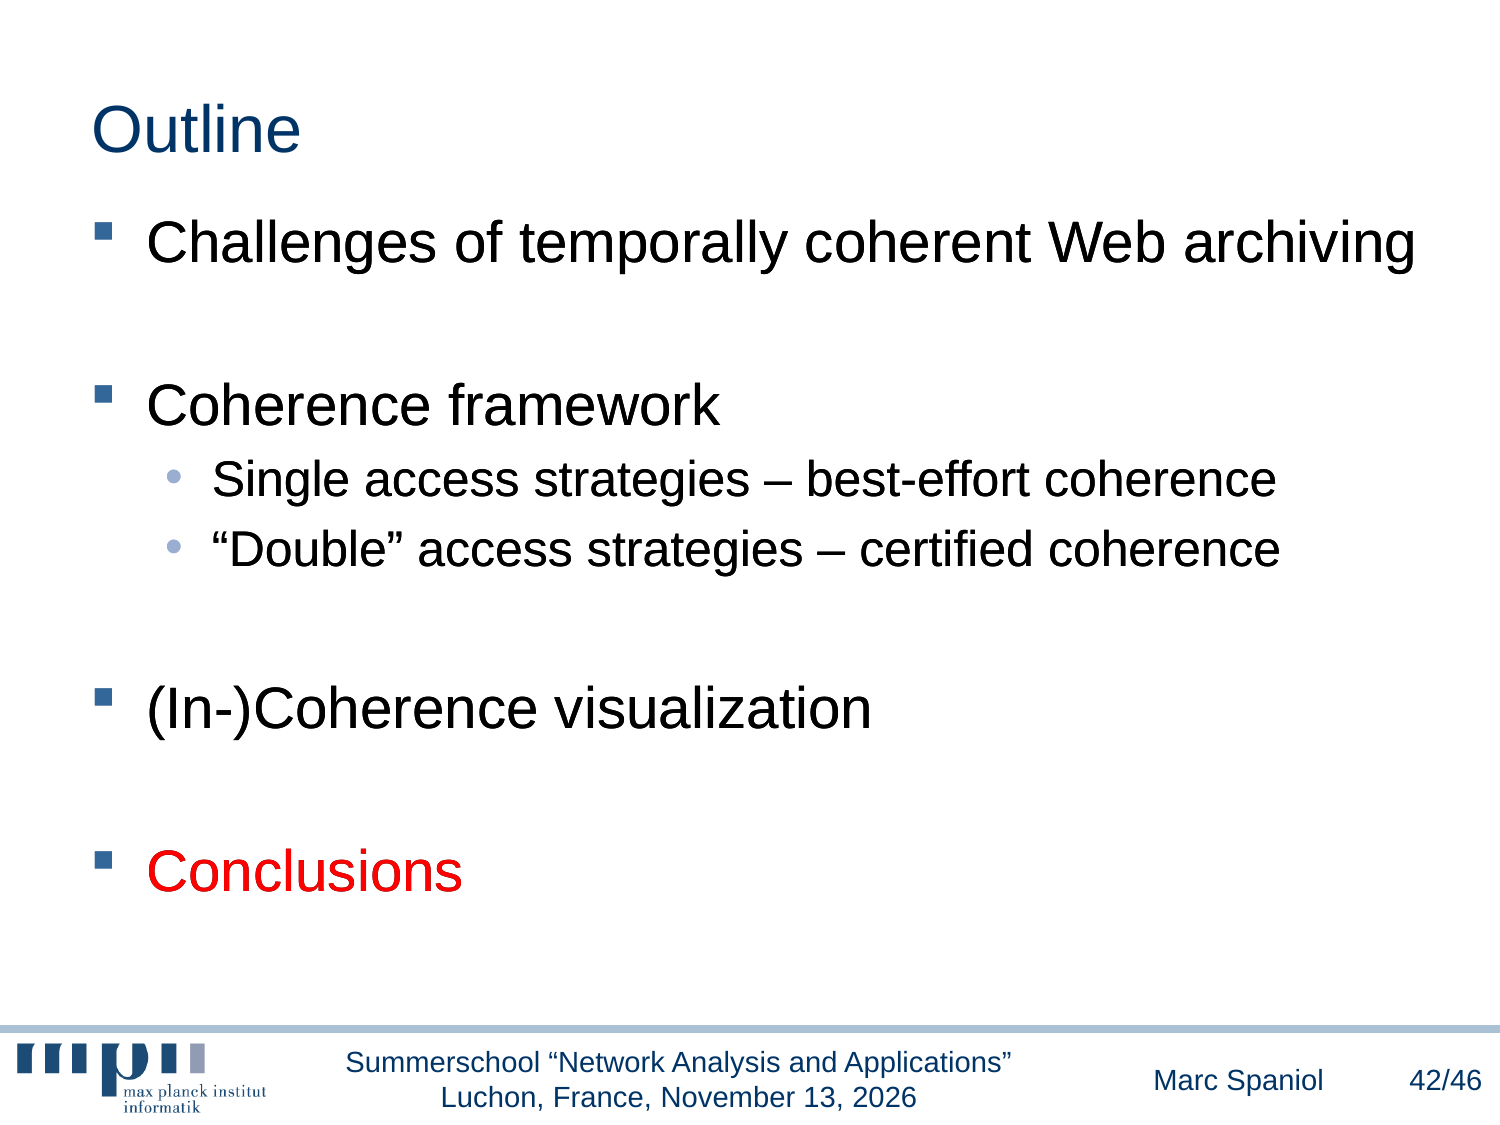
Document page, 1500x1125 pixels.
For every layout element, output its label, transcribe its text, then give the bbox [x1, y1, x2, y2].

title Outline [76, 77, 1129, 173]
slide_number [312, 1039, 1046, 1118]
slide_number 42/46 [1401, 1042, 1494, 1116]
footer Marc Spaniol [1113, 1039, 1365, 1118]
picture [17, 1043, 266, 1113]
text_box Challenges of temporally coherent Web archiving Coherence framework Single access strategies – best-effort coherence “Double” access strategies – certified coherence (In-)Coherence visualization Conclusions [75, 196, 1459, 1024]
picture [0, 1025, 1500, 1033]
